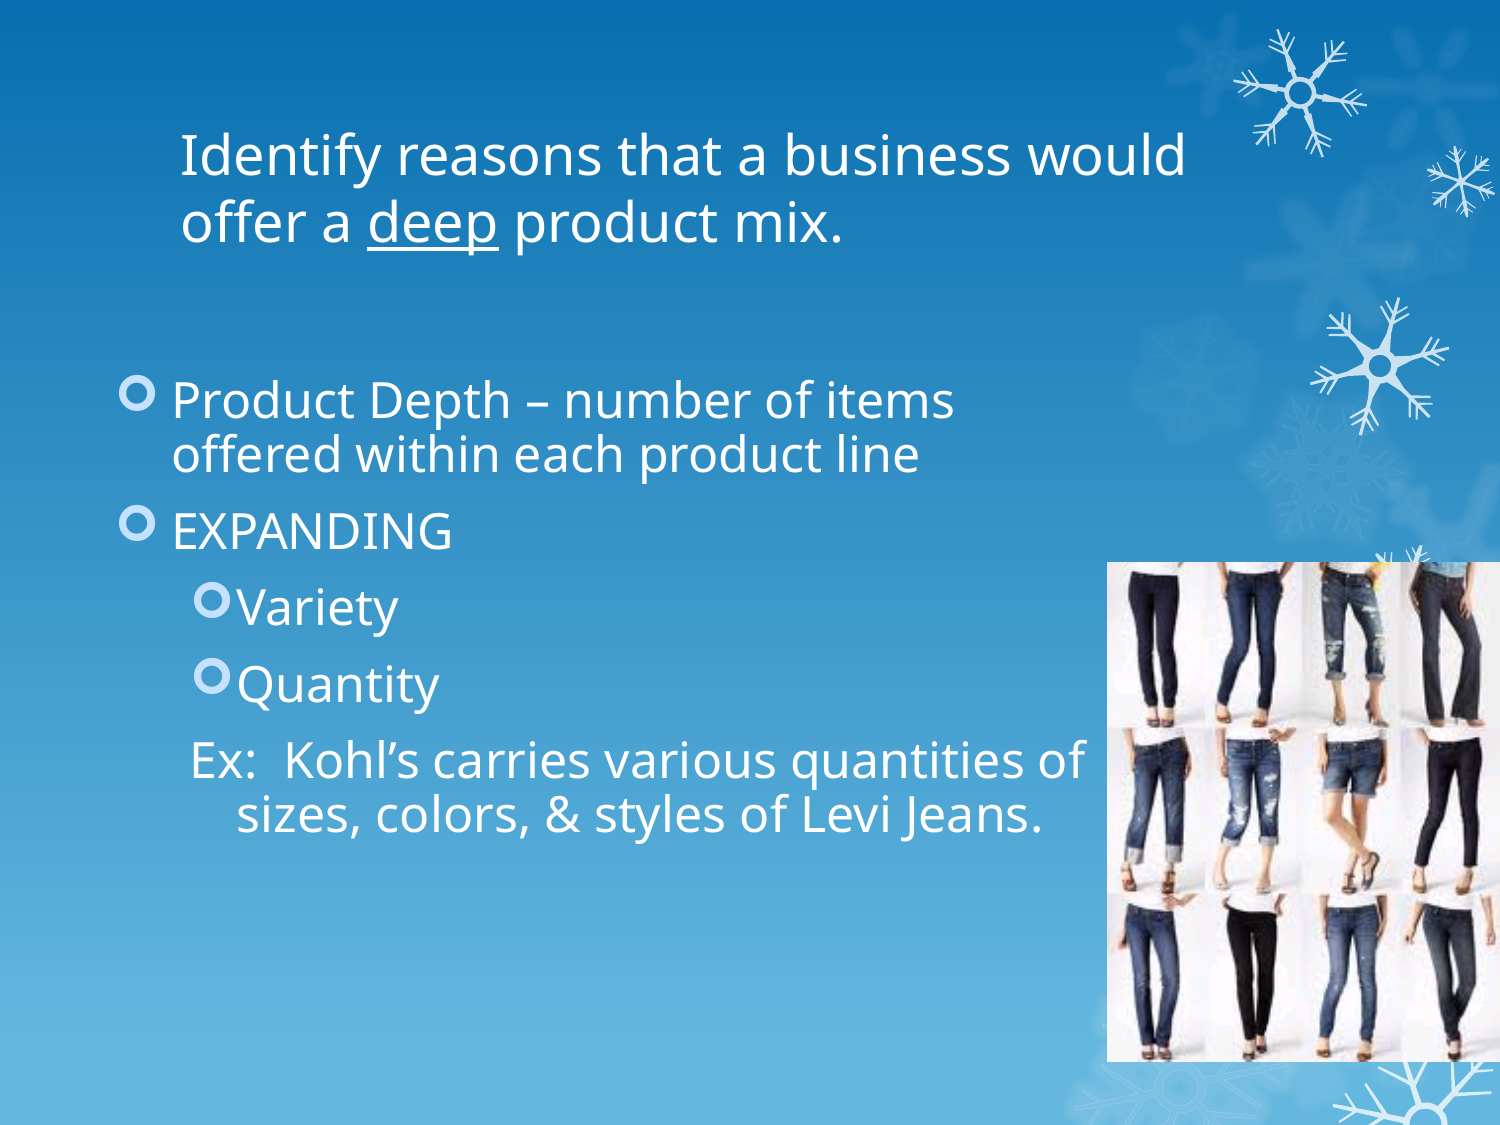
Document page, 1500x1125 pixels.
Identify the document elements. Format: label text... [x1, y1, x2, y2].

picture [1106, 561, 1500, 1063]
list Product Depth – number of items offered within each product line EXPANDING Variety Quantity Ex: Kohl’s carries various quantities of sizes, colors, & styles of Levi Jeans. [99, 387, 1126, 962]
title Identify reasons that a business would offer a deep product mix. [165, 110, 1335, 263]
